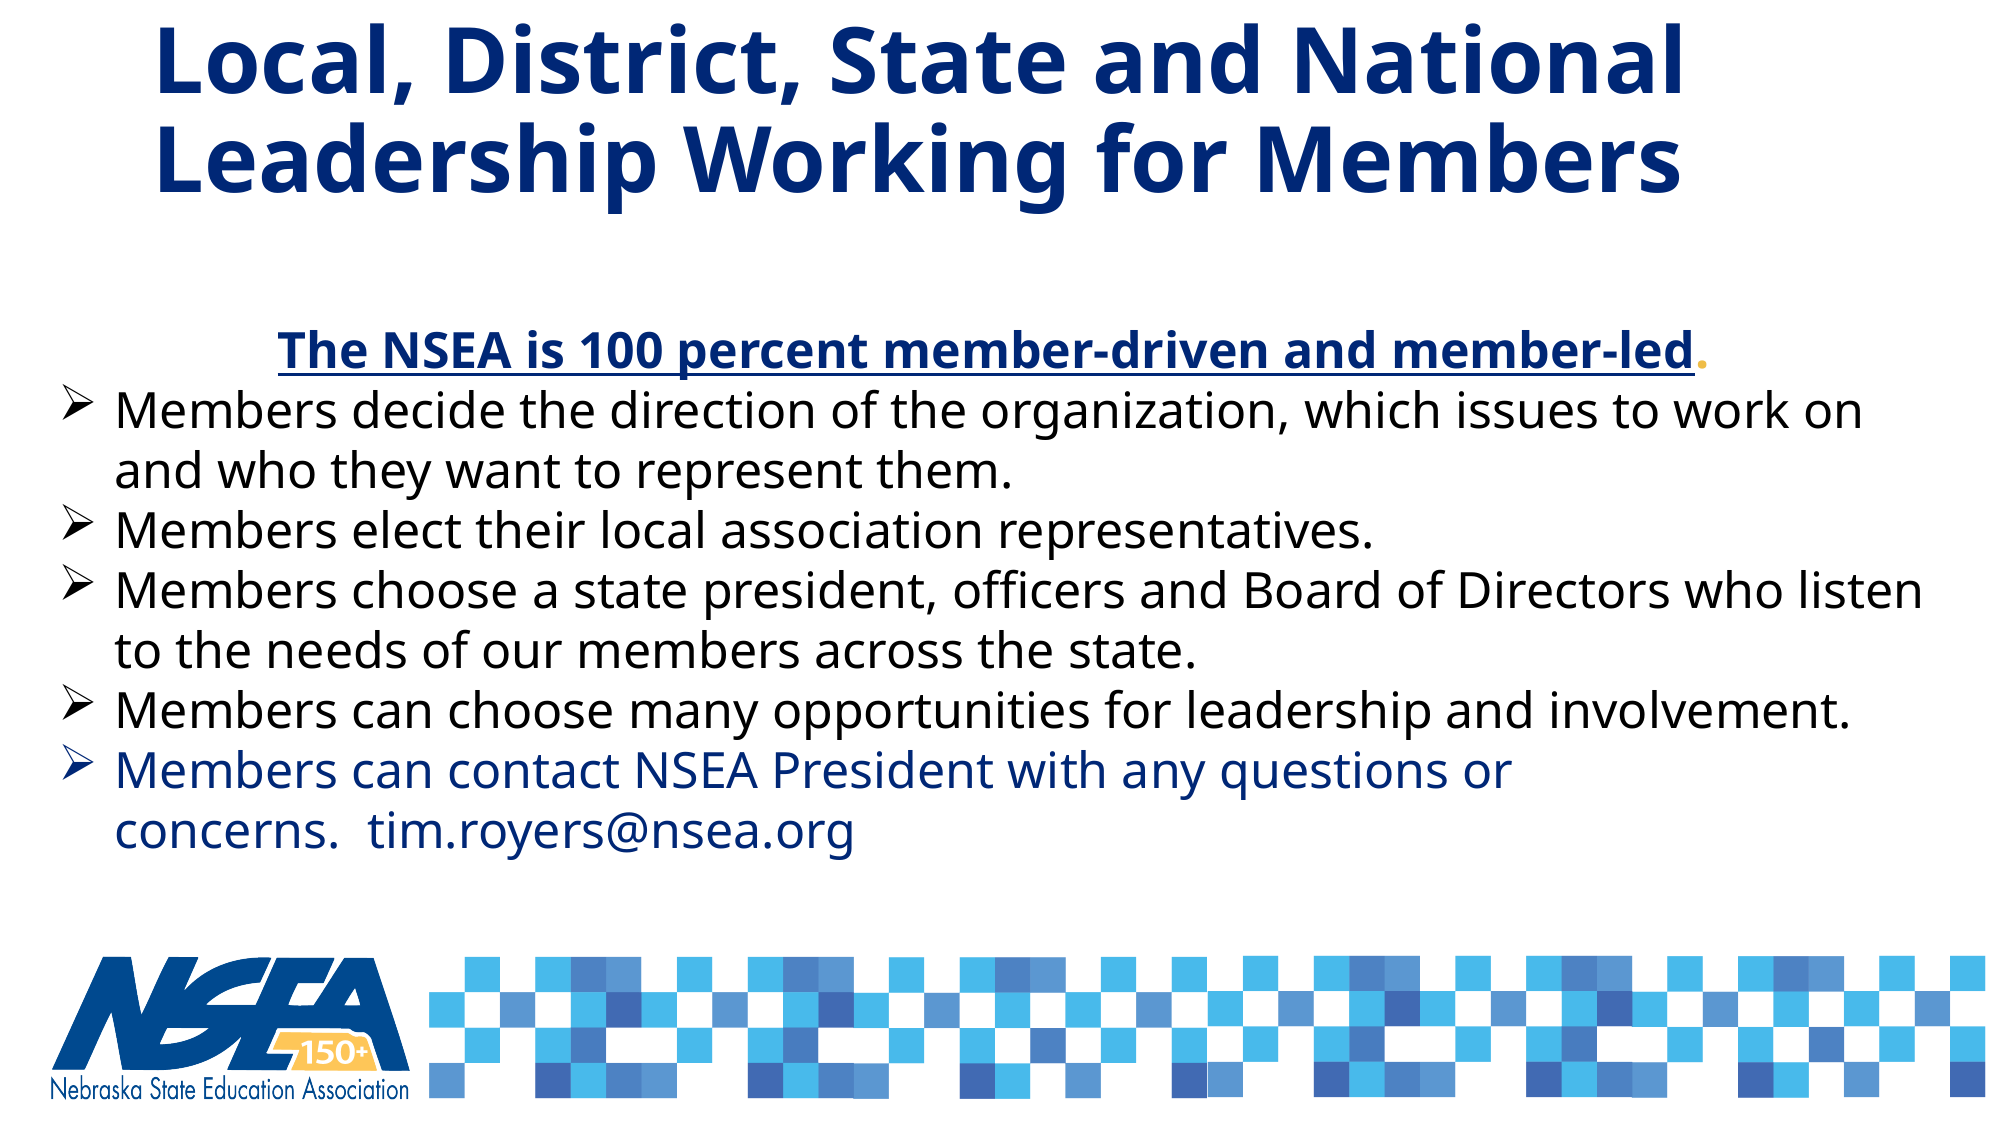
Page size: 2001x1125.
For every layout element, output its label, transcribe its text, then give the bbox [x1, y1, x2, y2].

picture [8, 0, 2001, 1125]
title Local, District, State and National Leadership Working for Members [137, 59, 1863, 278]
text_box The NSEA is 100 percent member-driven and member-led. Members decide the direction of the organization, which issues to work on and who they want to represent them. Members elect their local association representatives. Members choose a state president, officers and Board of Directors who listen to the needs of our members across the state. Members can choose many opportunities for leadership and involvement. Members can contact NSEA President with any questions or concerns. tim.royers@nsea.org [43, 311, 1957, 867]
